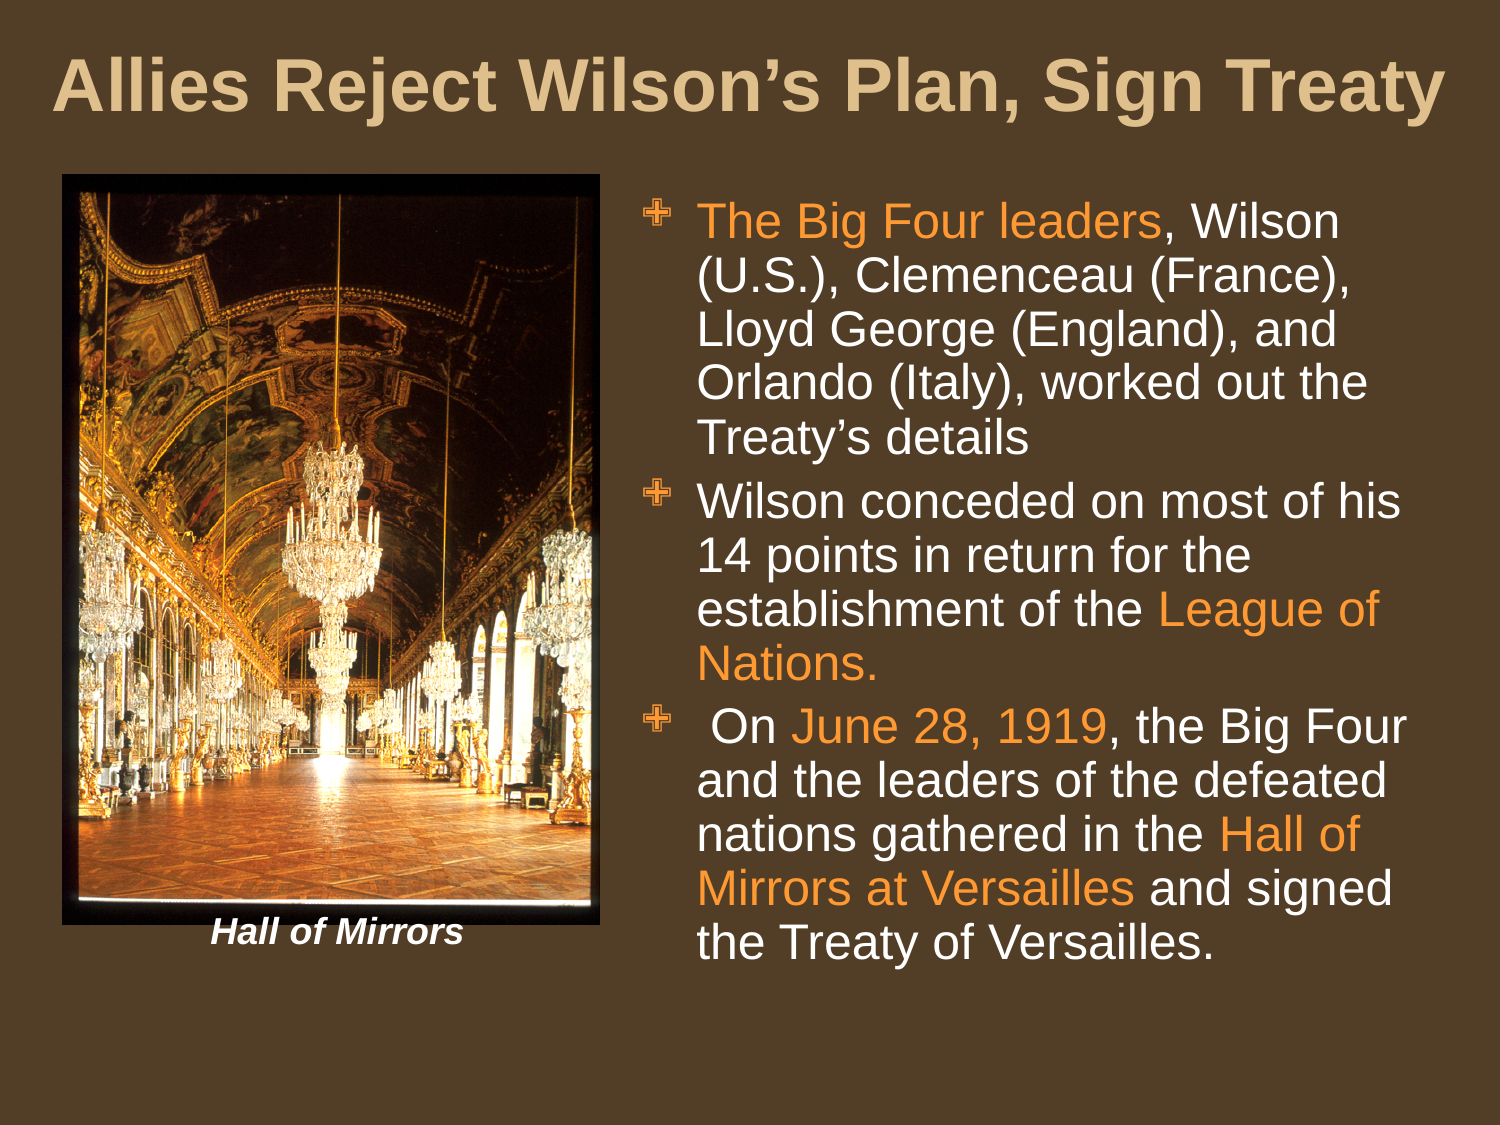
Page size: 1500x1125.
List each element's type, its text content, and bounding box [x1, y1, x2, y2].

text_box Hall of Mirrors [74, 932, 600, 960]
title Allies Reject Wilson’s Plan, Sign Treaty [0, 0, 1500, 175]
list The Big Four leaders, Wilson (U.S.), Clemenceau (France), Lloyd George (England), and Orlando (Italy), worked out the Treaty’s details Wilson conceded on most of his 14 points in return for the establishment of the League of Nations. On June 28, 1919, the Big Four and the leaders of the defeated nations gathered in the Hall of Mirrors at Versailles and signed the Treaty of Versailles. [624, 187, 1425, 930]
picture [62, 174, 601, 926]
